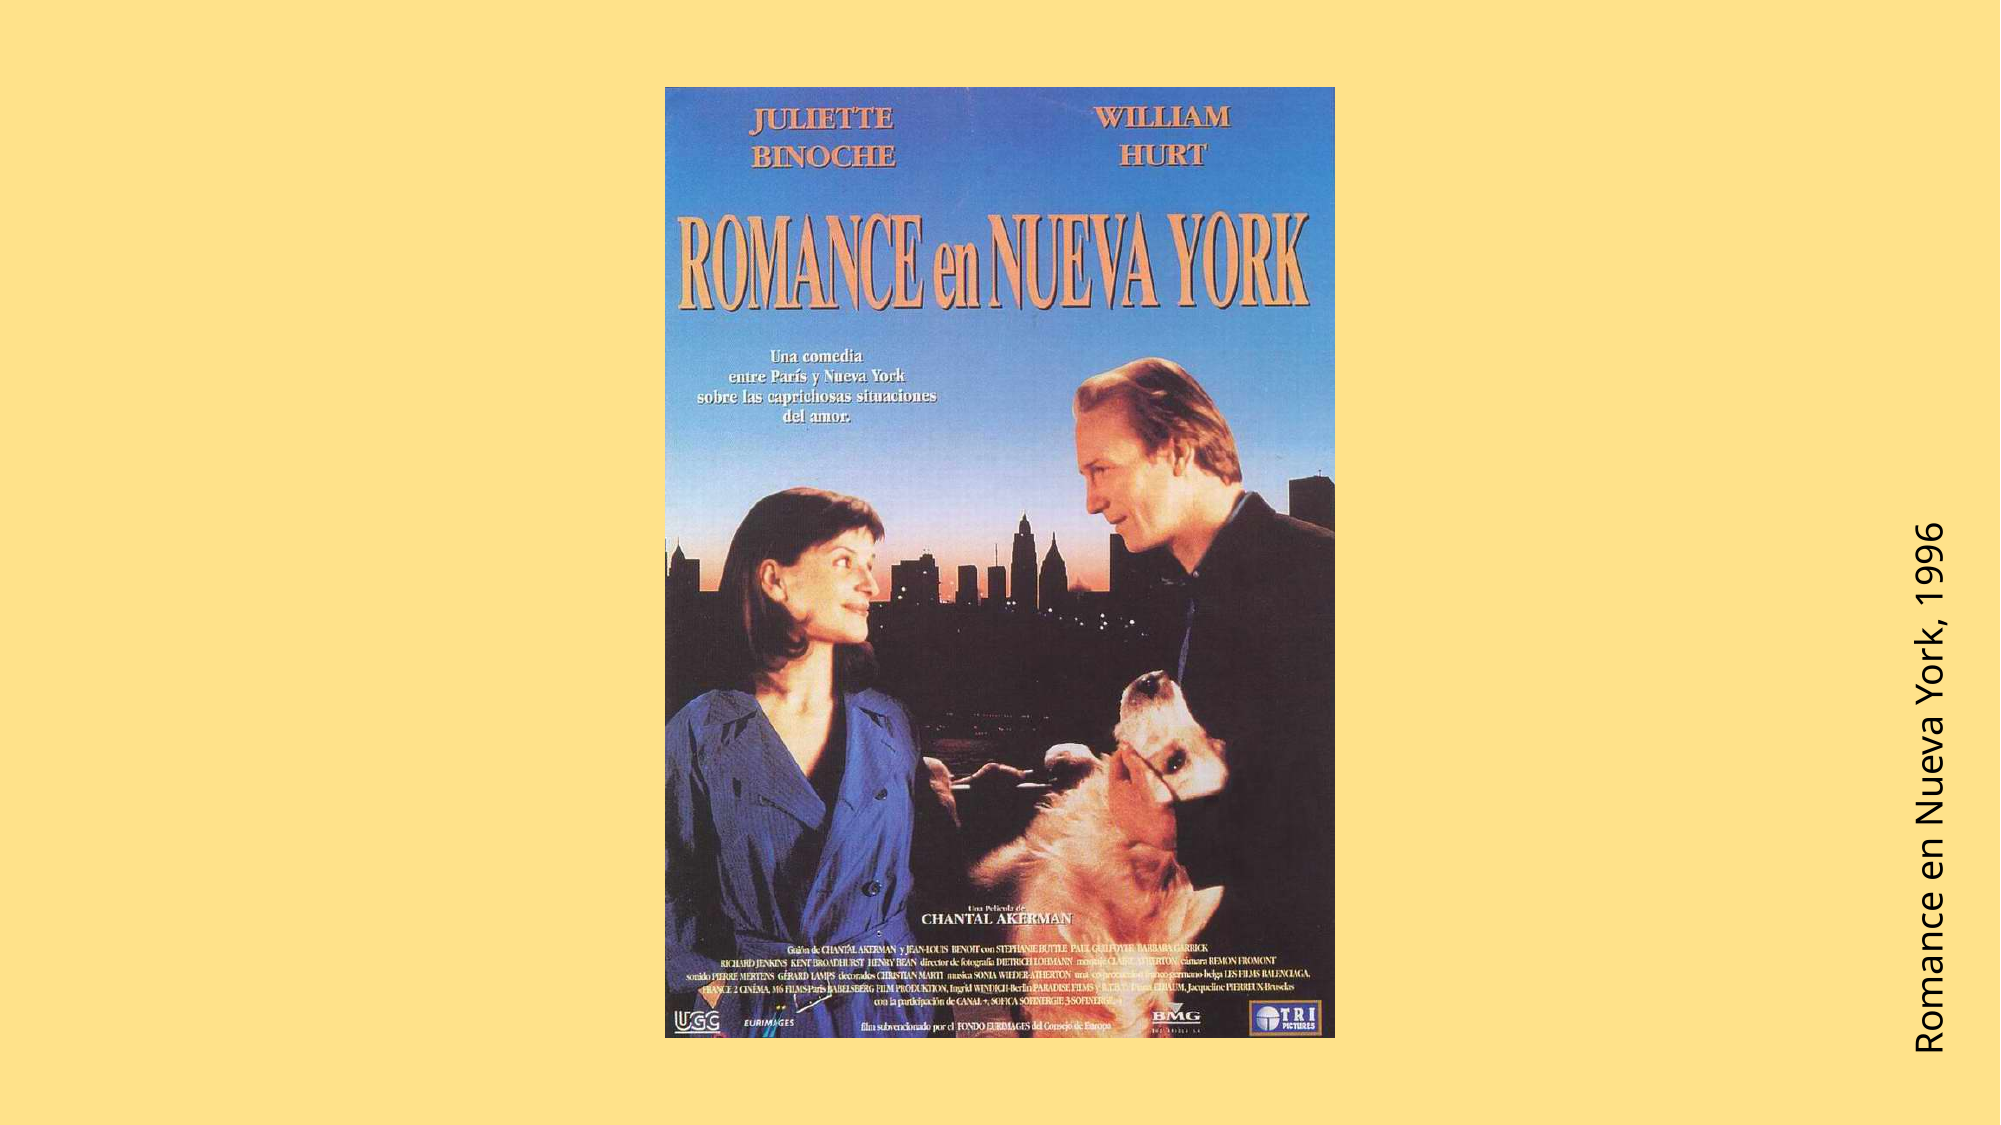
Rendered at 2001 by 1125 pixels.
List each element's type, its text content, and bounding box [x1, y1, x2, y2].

text_box Romance en Nueva York, 1996 [1897, 0, 1958, 1125]
picture [665, 87, 1335, 1038]
